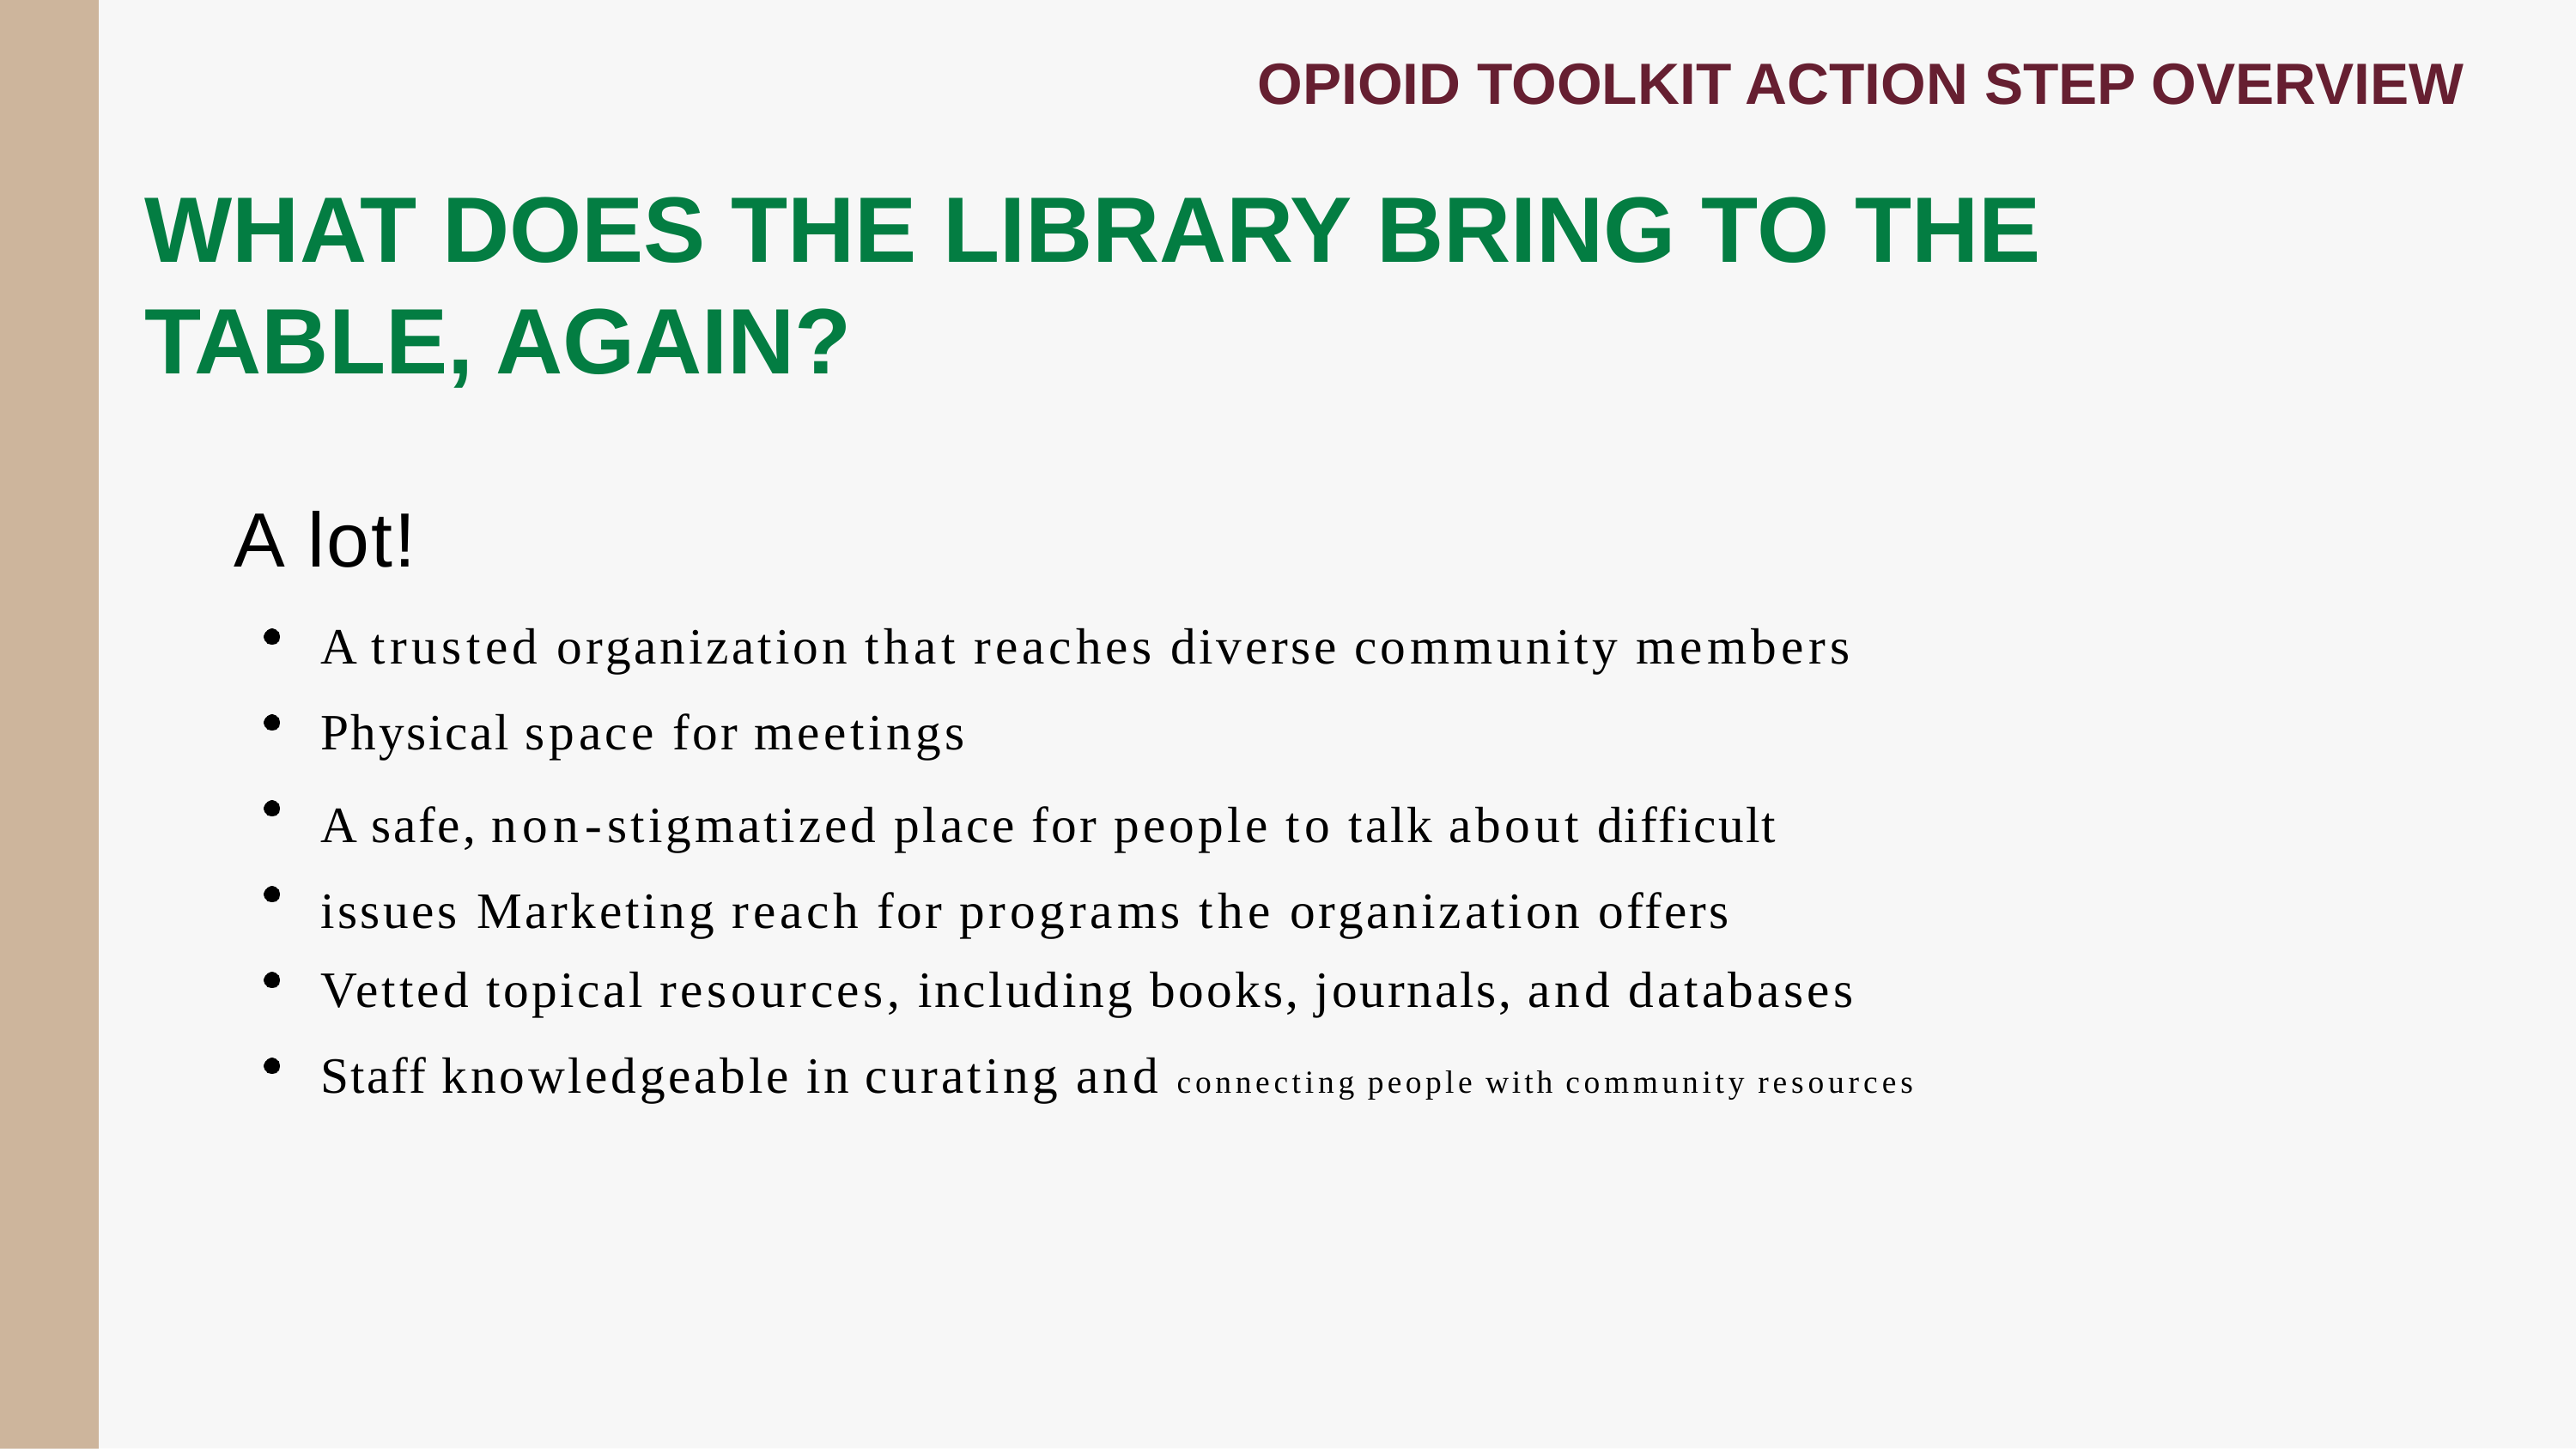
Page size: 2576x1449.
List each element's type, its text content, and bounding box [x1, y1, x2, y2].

picture [263, 799, 281, 817]
picture [263, 627, 281, 646]
text_box OPIOID TOOLKIT ACTION STEP OVERVIEW [1255, 44, 2524, 117]
picture [263, 713, 281, 731]
text_box A lot! A trusted organization that reaches diverse community members Physical space for meetings A safe, non-stigmatized place for people to talk about difficult issues Marketing reach for programs the organization offers Vetted topical resources, including books, journals, and databases Staff knowledgeable in curating and connecting people with community resources [147, 483, 2276, 1110]
picture [263, 885, 281, 903]
picture [263, 1057, 281, 1075]
title WHAT DOES THE LIBRARY BRING TO THE TABLE, AGAIN? [143, 167, 2458, 412]
text_box [0, 0, 99, 1449]
picture [263, 971, 281, 989]
